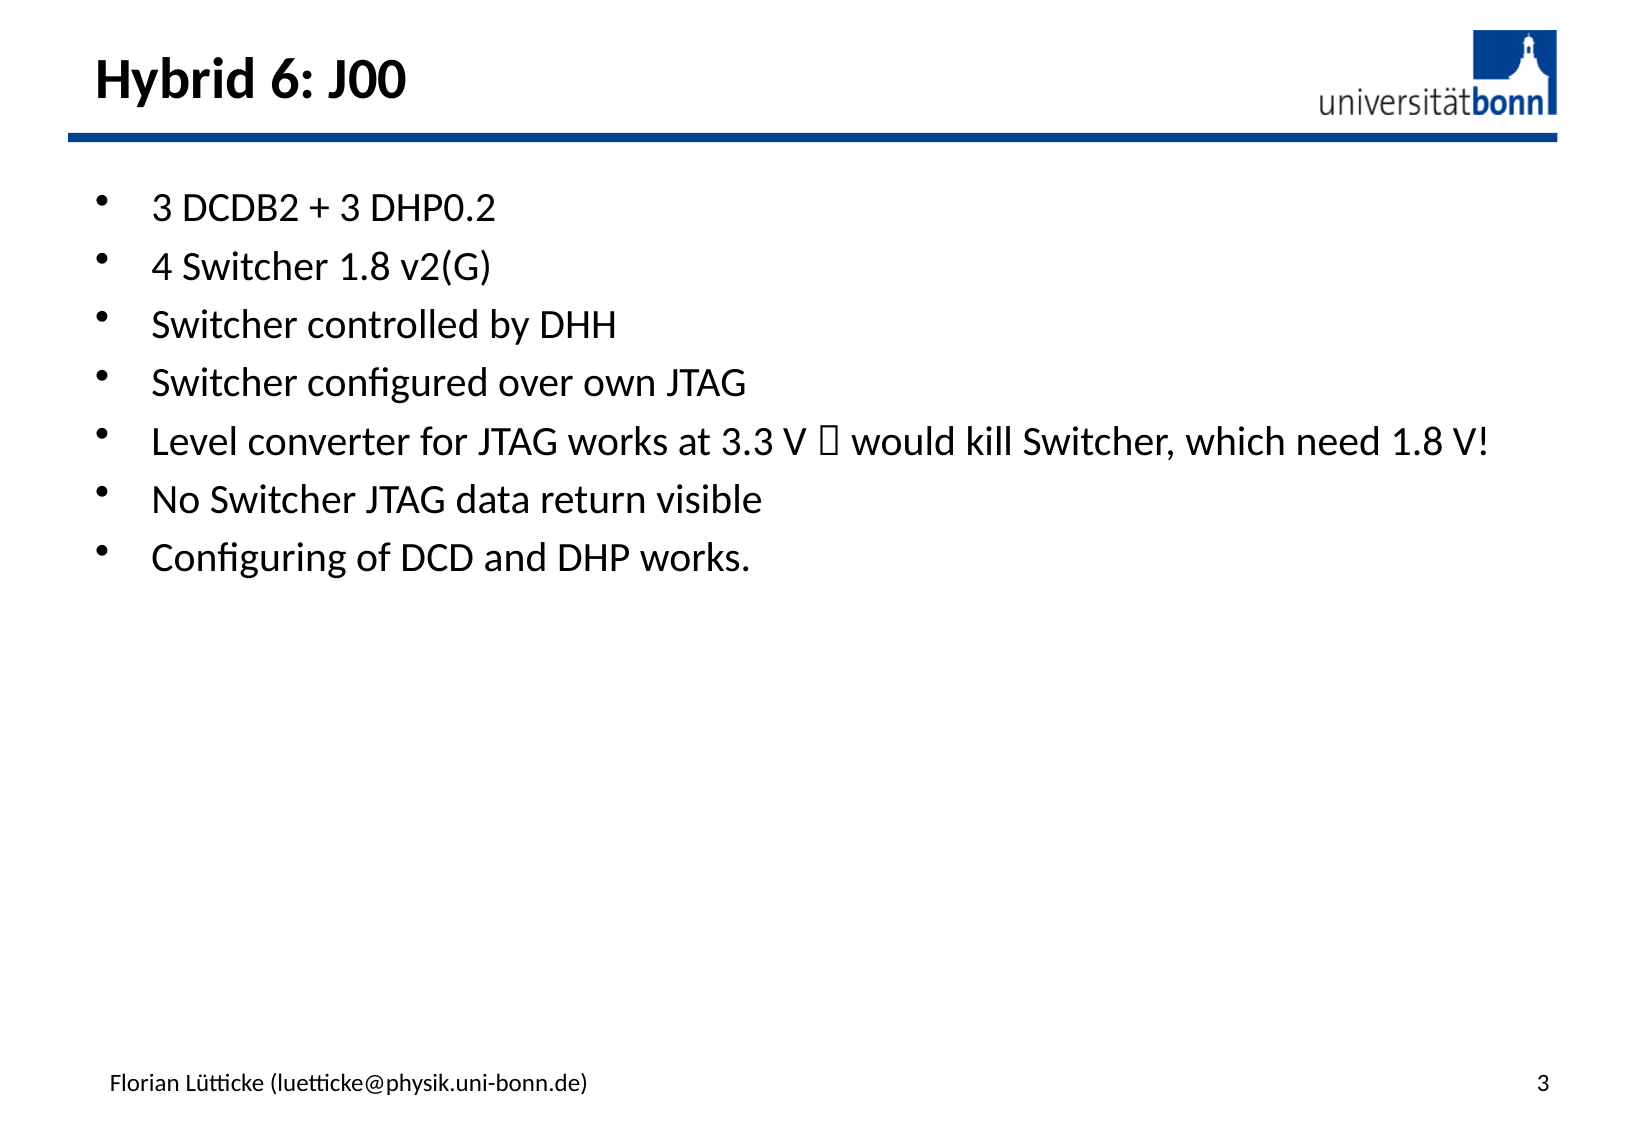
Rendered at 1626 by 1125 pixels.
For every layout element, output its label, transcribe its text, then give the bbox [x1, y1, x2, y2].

title Hybrid 6: J00 [80, 24, 1504, 125]
picture [1504, 30, 1557, 115]
list 3 DCDB2 + 3 DHP0.2 4 Switcher 1.8 v2(G) Switcher controlled by DHH Switcher configured over own JTAG Level converter for JTAG works at 3.3 V  would kill Switcher, which need 1.8 V! No Switcher JTAG data return visible Configuring of DCD and DHP works. [80, 172, 1557, 1045]
footer Florian Lütticke (luetticke@physik.uni-bonn.de) [94, 1058, 1225, 1101]
slide_number 3 [1225, 1058, 1565, 1101]
